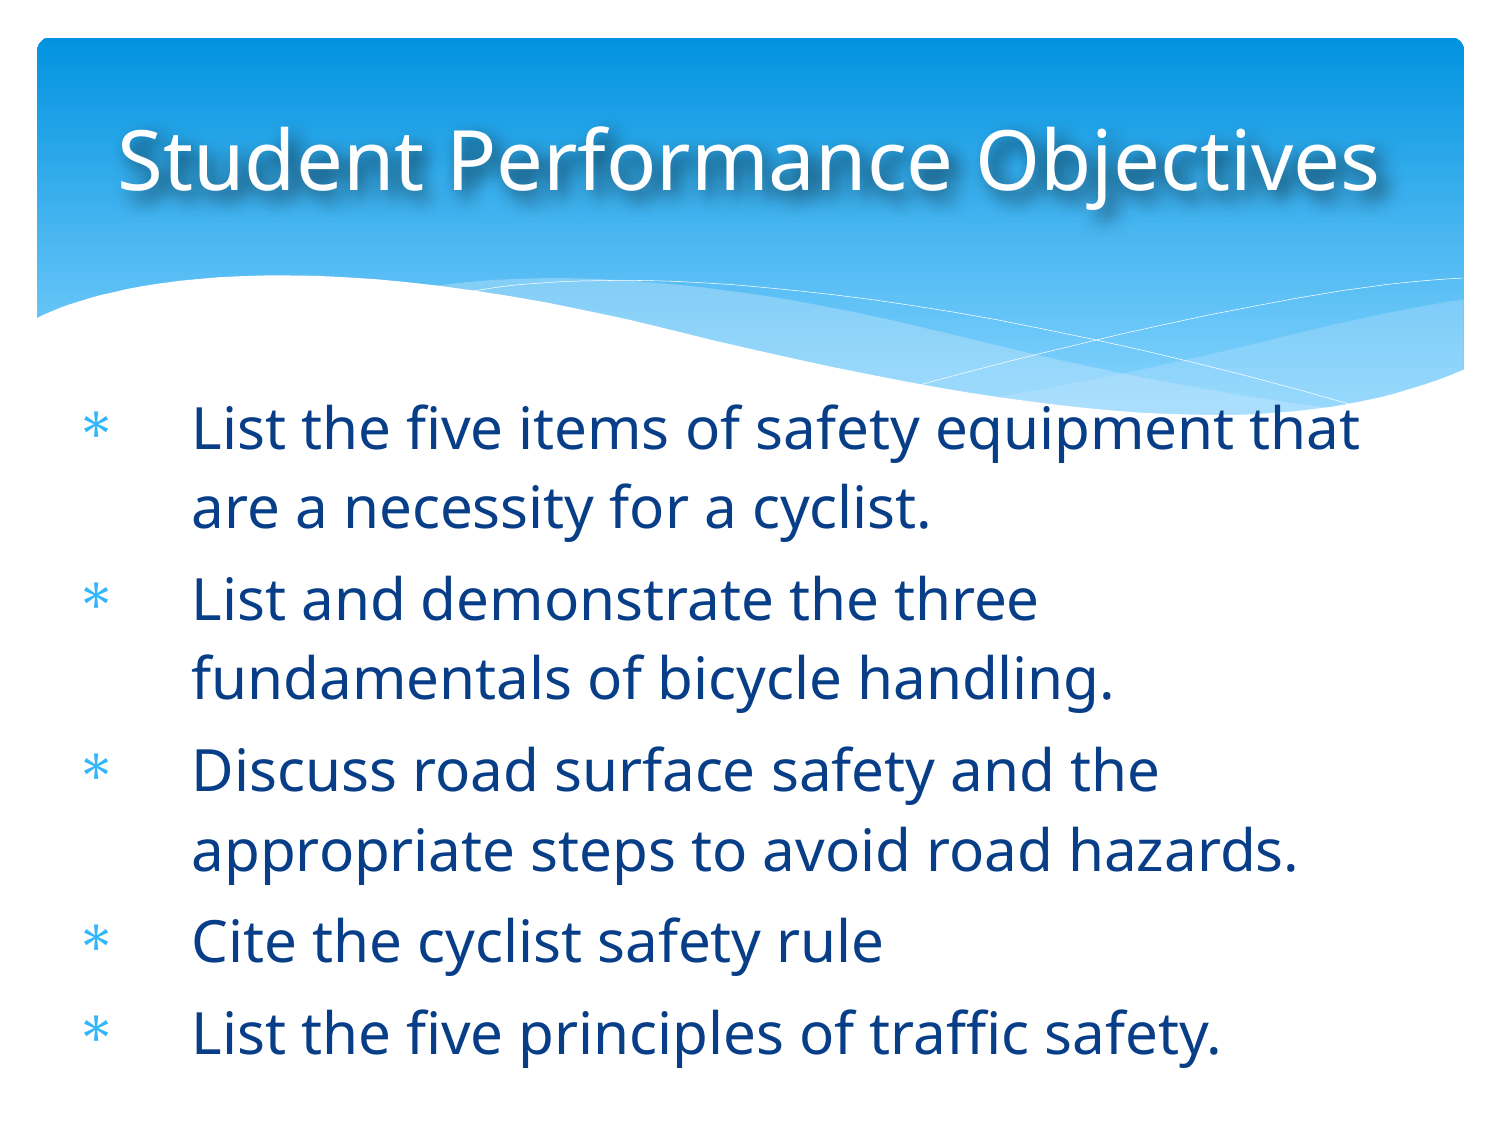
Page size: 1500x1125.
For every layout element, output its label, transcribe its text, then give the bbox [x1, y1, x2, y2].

list List the five items of safety equipment that are a necessity for a cyclist. List and demonstrate the three fundamentals of bicycle handling. Discuss road surface safety and the appropriate steps to avoid road hazards. Cite the cyclist safety rule List the five principles of traffic safety. [74, 386, 1426, 1076]
title Student Performance Objectives [74, 54, 1426, 262]
